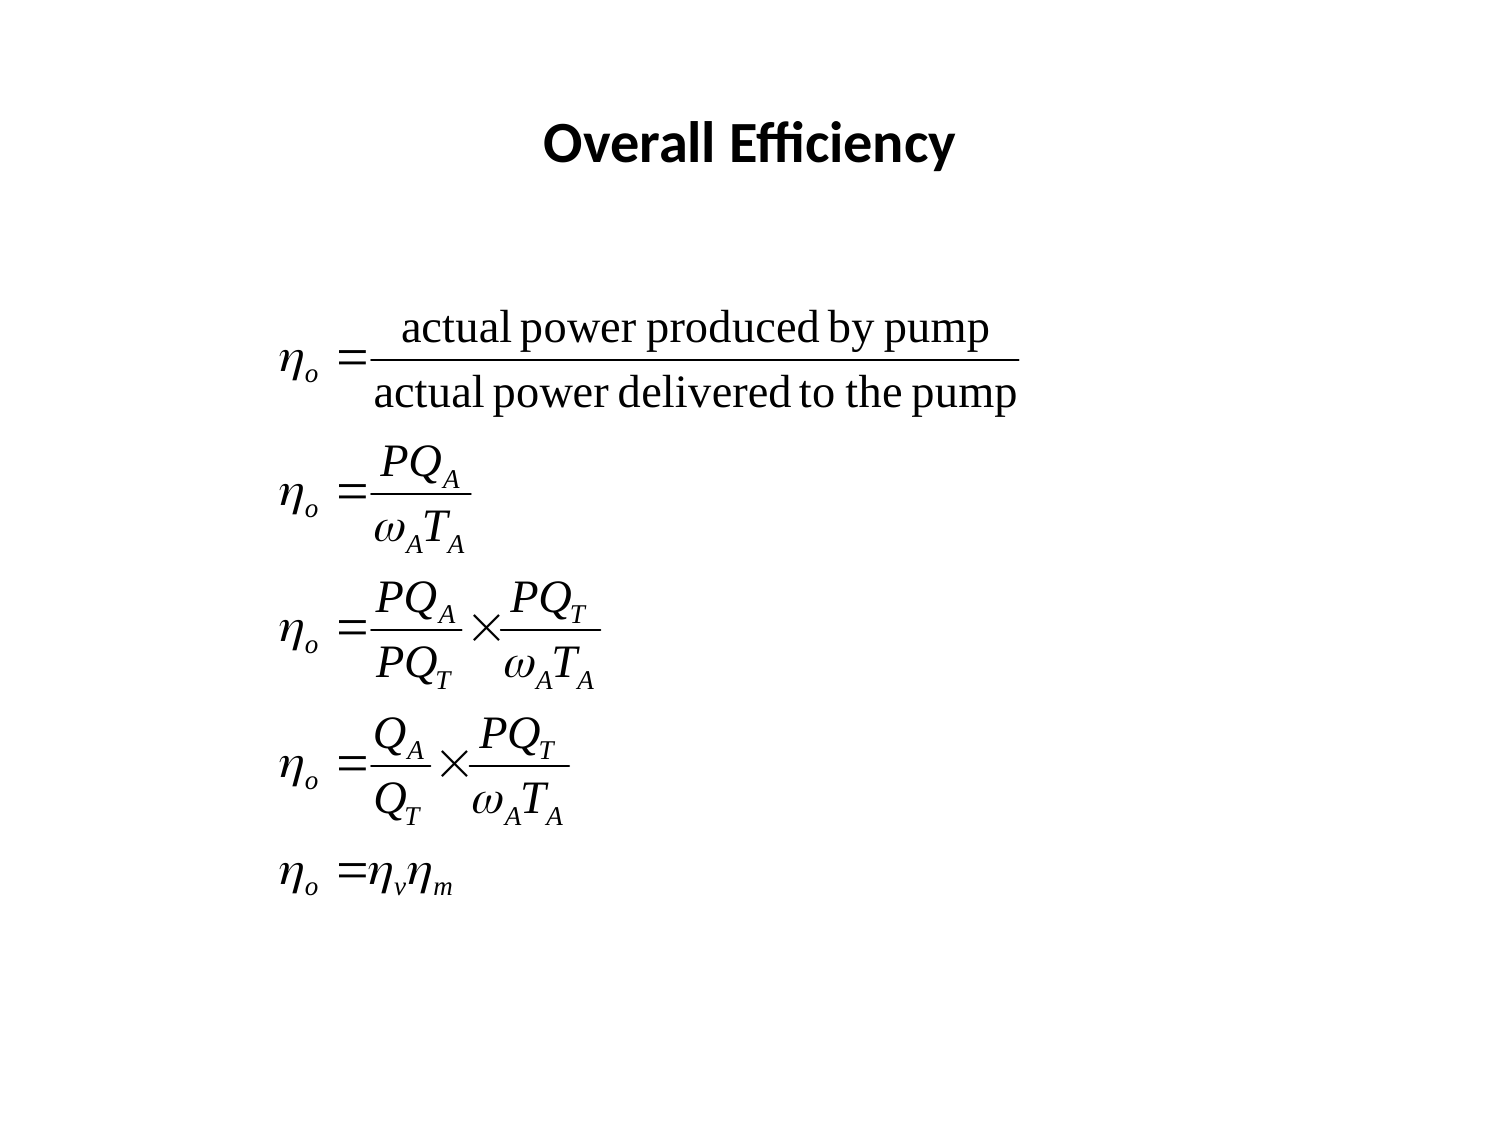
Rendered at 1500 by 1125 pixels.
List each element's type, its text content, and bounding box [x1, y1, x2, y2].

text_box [273, 296, 1028, 905]
title Overall Efficiency [74, 44, 1426, 233]
